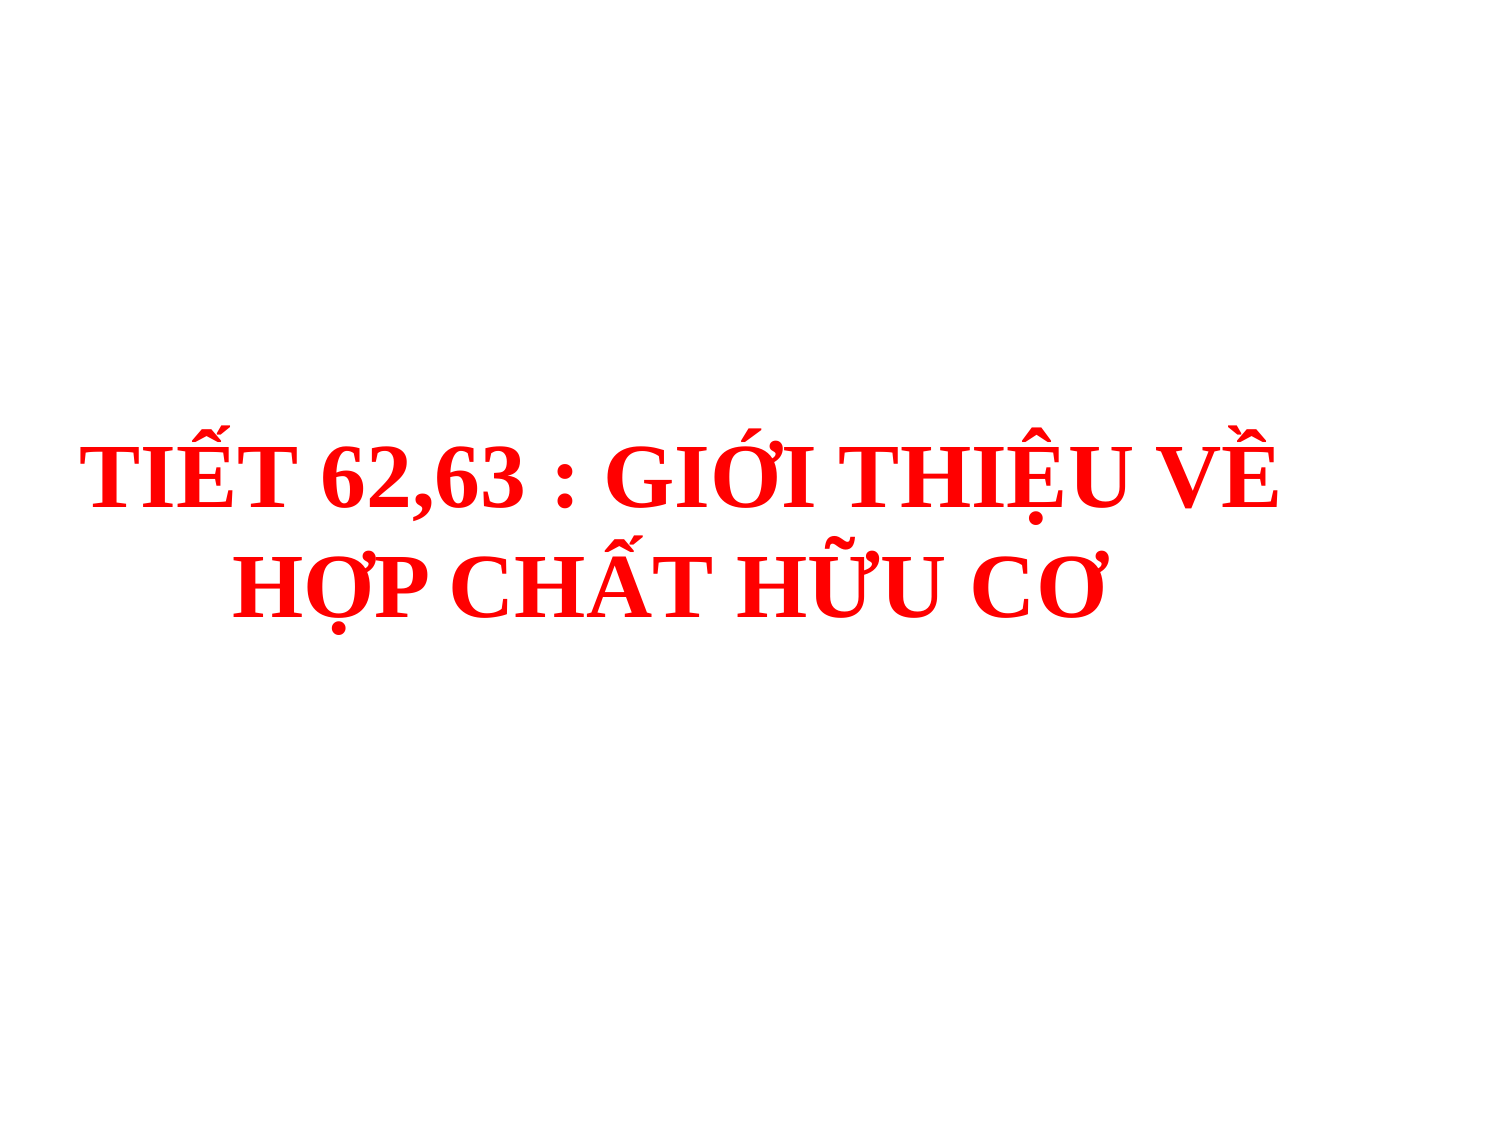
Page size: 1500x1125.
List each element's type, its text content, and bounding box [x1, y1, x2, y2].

text_box TIẾT 62,63 : GIỚI THIỆU VỀ HỢP CHẤT HỮU CƠ [37, 374, 1326, 677]
